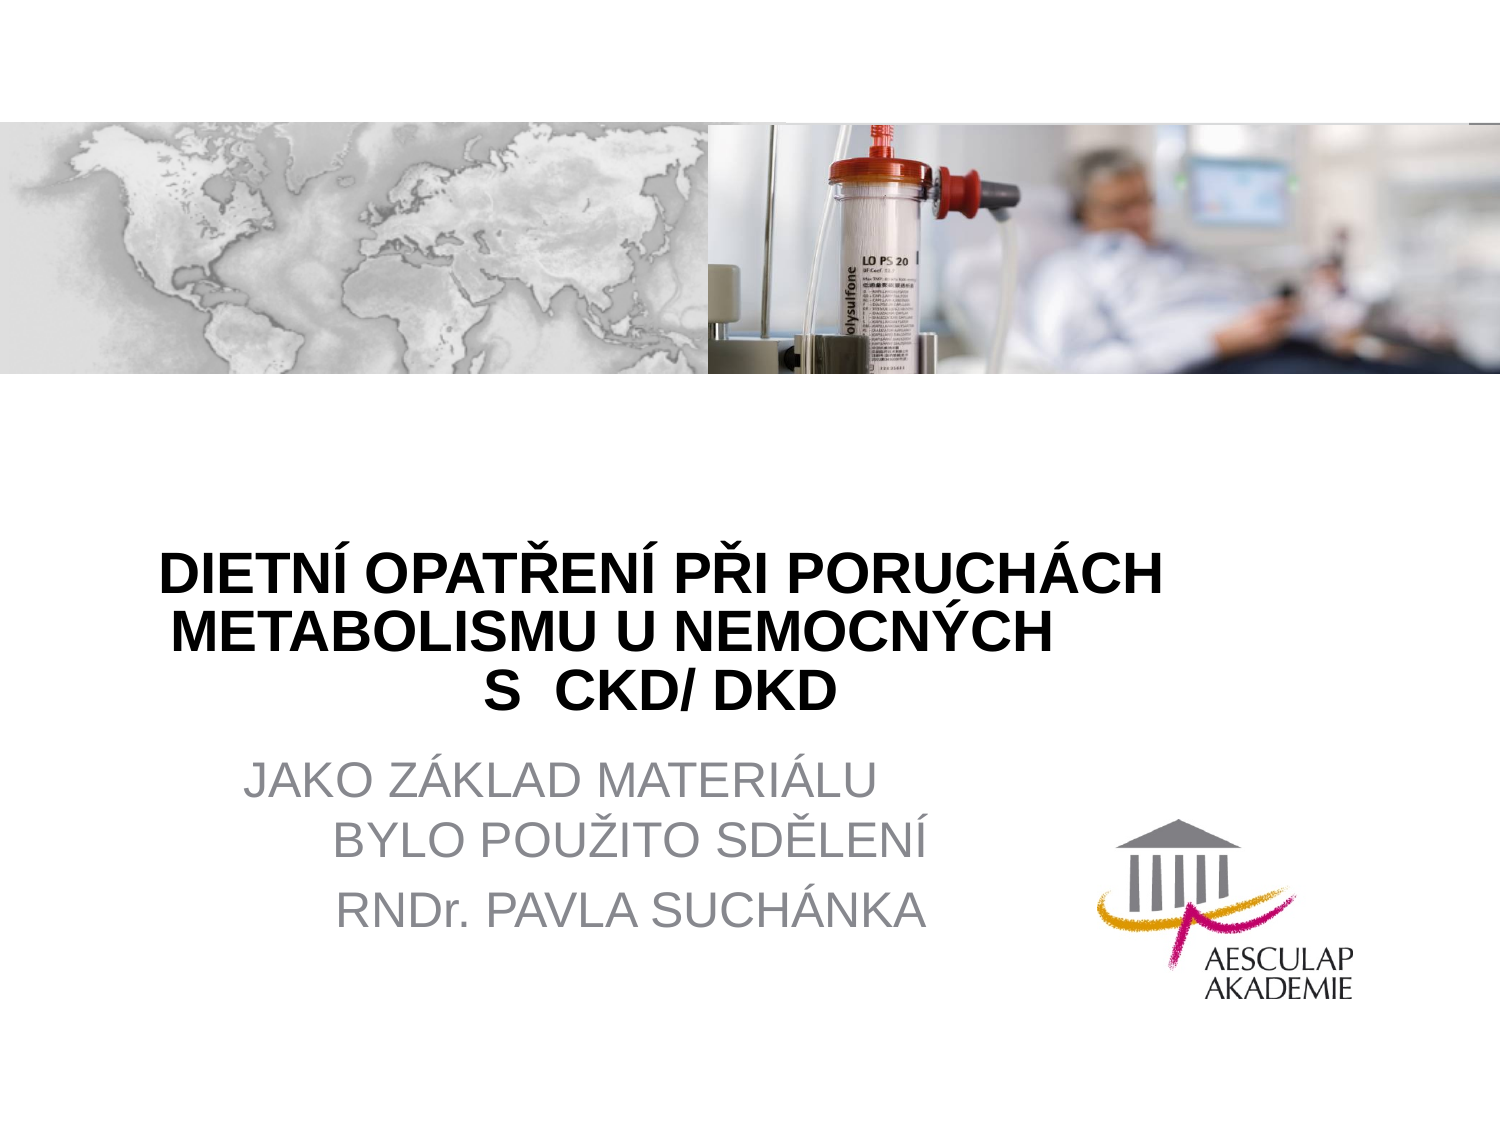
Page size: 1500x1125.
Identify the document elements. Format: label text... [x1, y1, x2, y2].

title DIETNÍ OPATŘENÍ PŘI PORUCHÁCH METABOLISMU U NEMOCNÝCH S CKD/ DKD [135, 538, 1188, 870]
picture [0, 122, 1500, 374]
subtitle JAKO ZÁKLAD MATERIÁLU BYLO POUŽITO SDĚLENÍ RNDr. PAVLA SUCHÁNKA [164, 739, 1099, 1012]
picture [1099, 819, 1353, 999]
